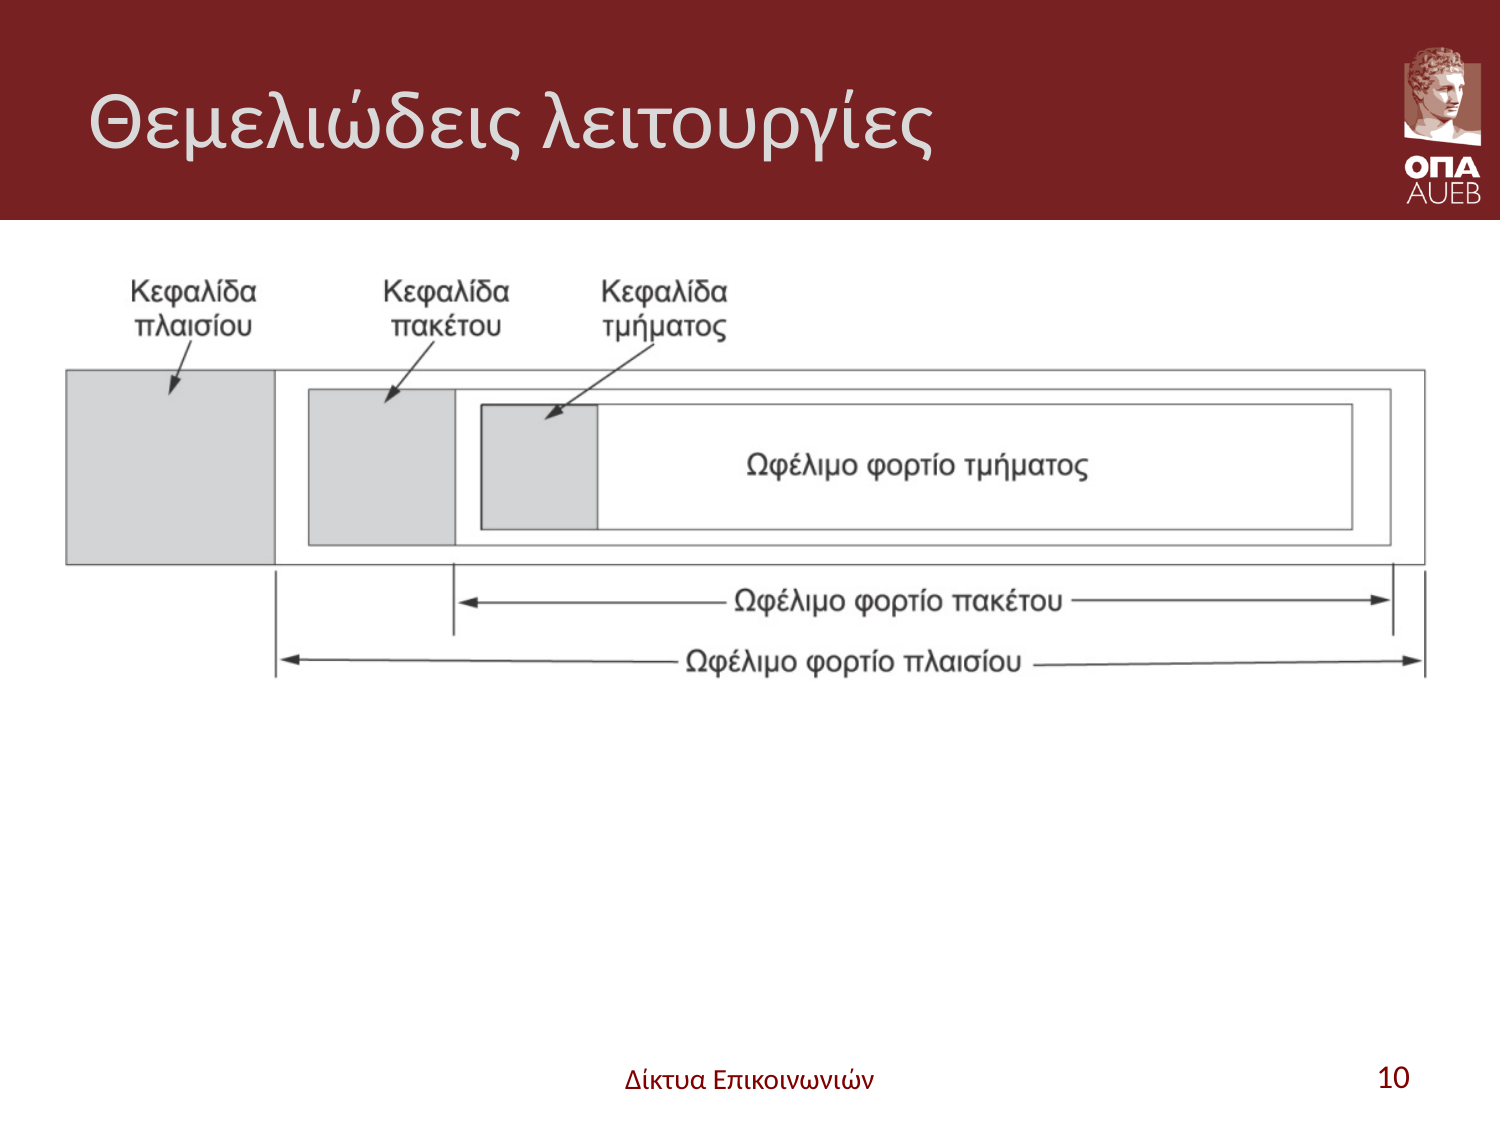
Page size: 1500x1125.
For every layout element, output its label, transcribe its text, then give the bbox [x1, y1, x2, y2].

title Θεμελιώδεις λειτουργίες [73, 23, 1376, 209]
picture [64, 278, 1428, 681]
picture [1394, 40, 1489, 212]
slide_number 10 [1074, 1024, 1425, 1103]
footer Δίκτυα Επικοινωνιών [512, 1024, 988, 1103]
